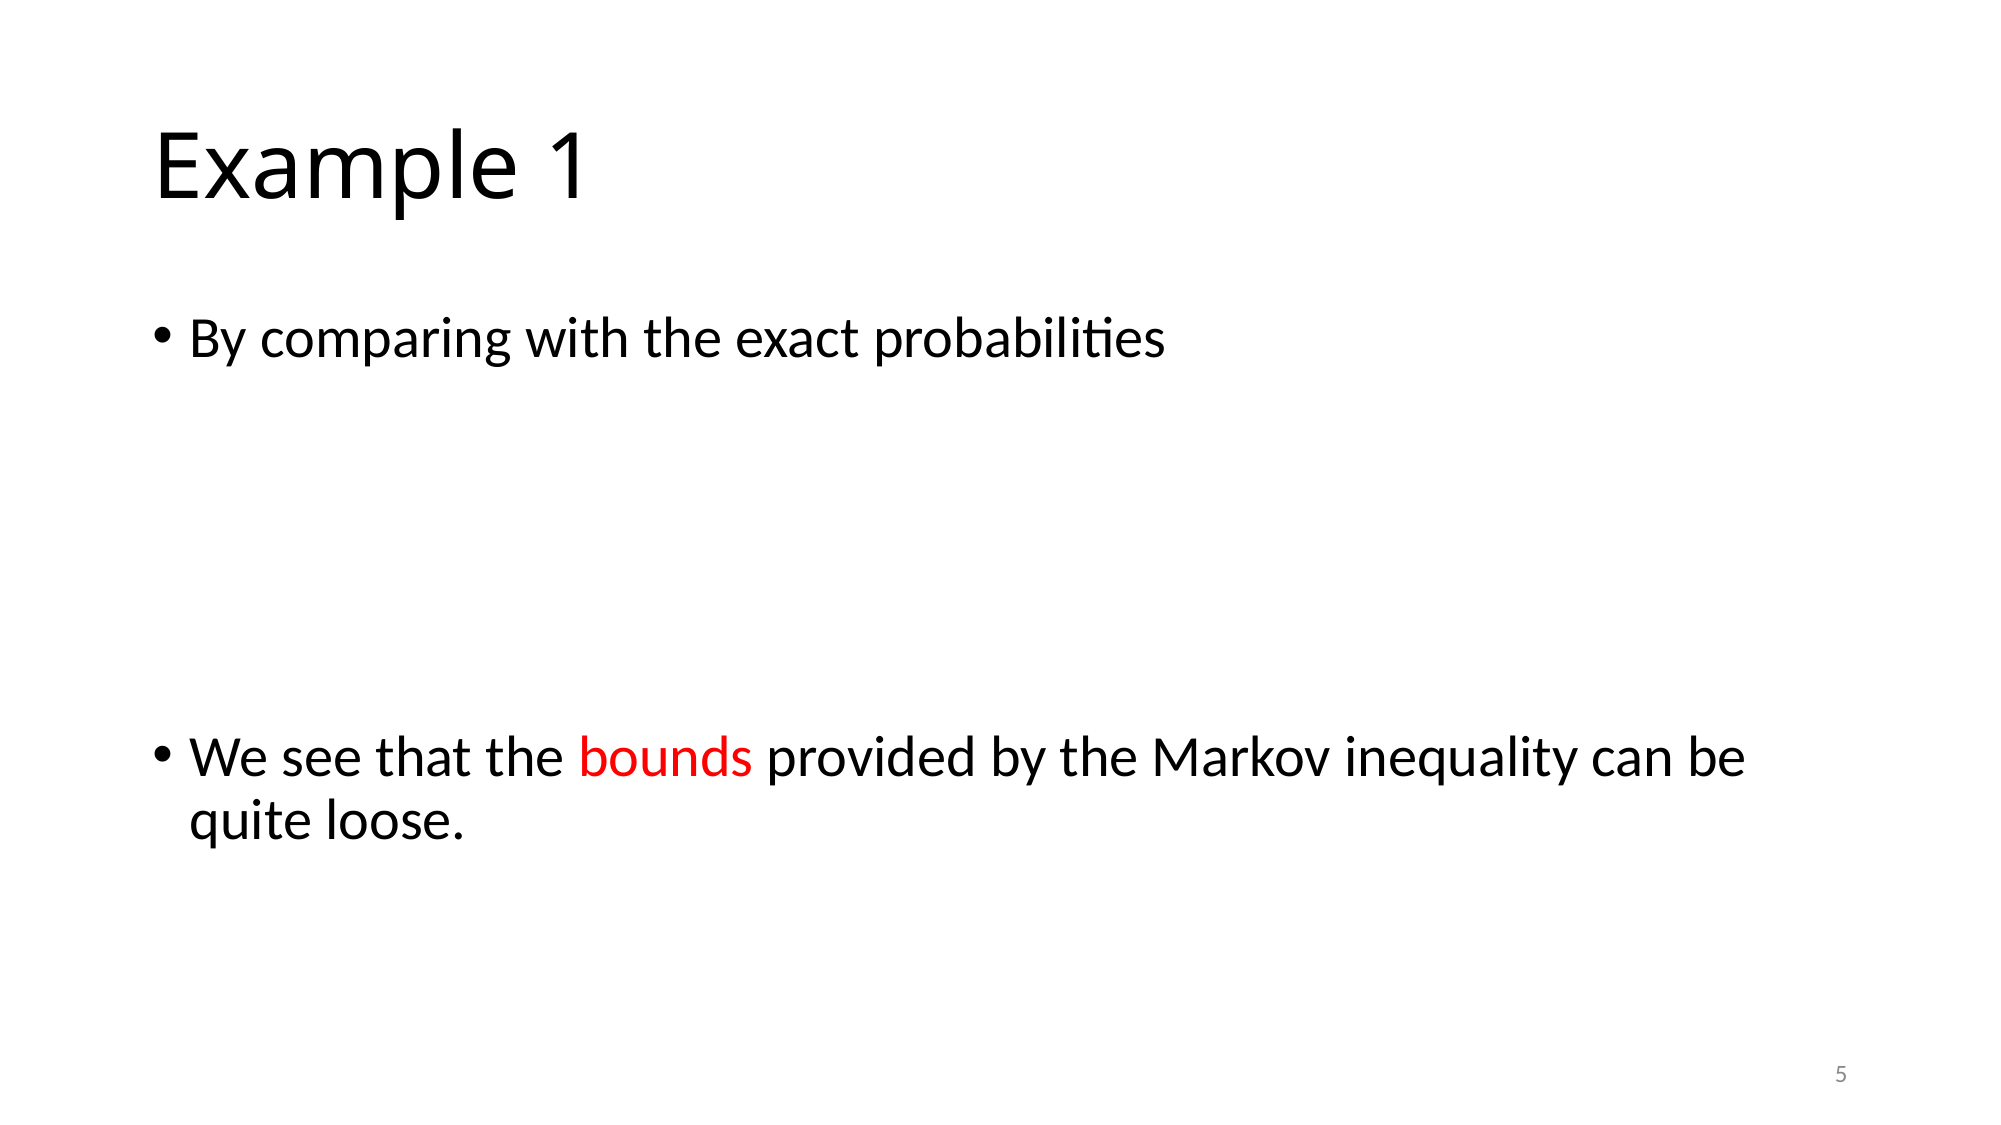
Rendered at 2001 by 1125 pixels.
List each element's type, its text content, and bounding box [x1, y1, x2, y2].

title Example 1 [137, 59, 1863, 278]
slide_number 5 [1412, 1042, 1863, 1103]
